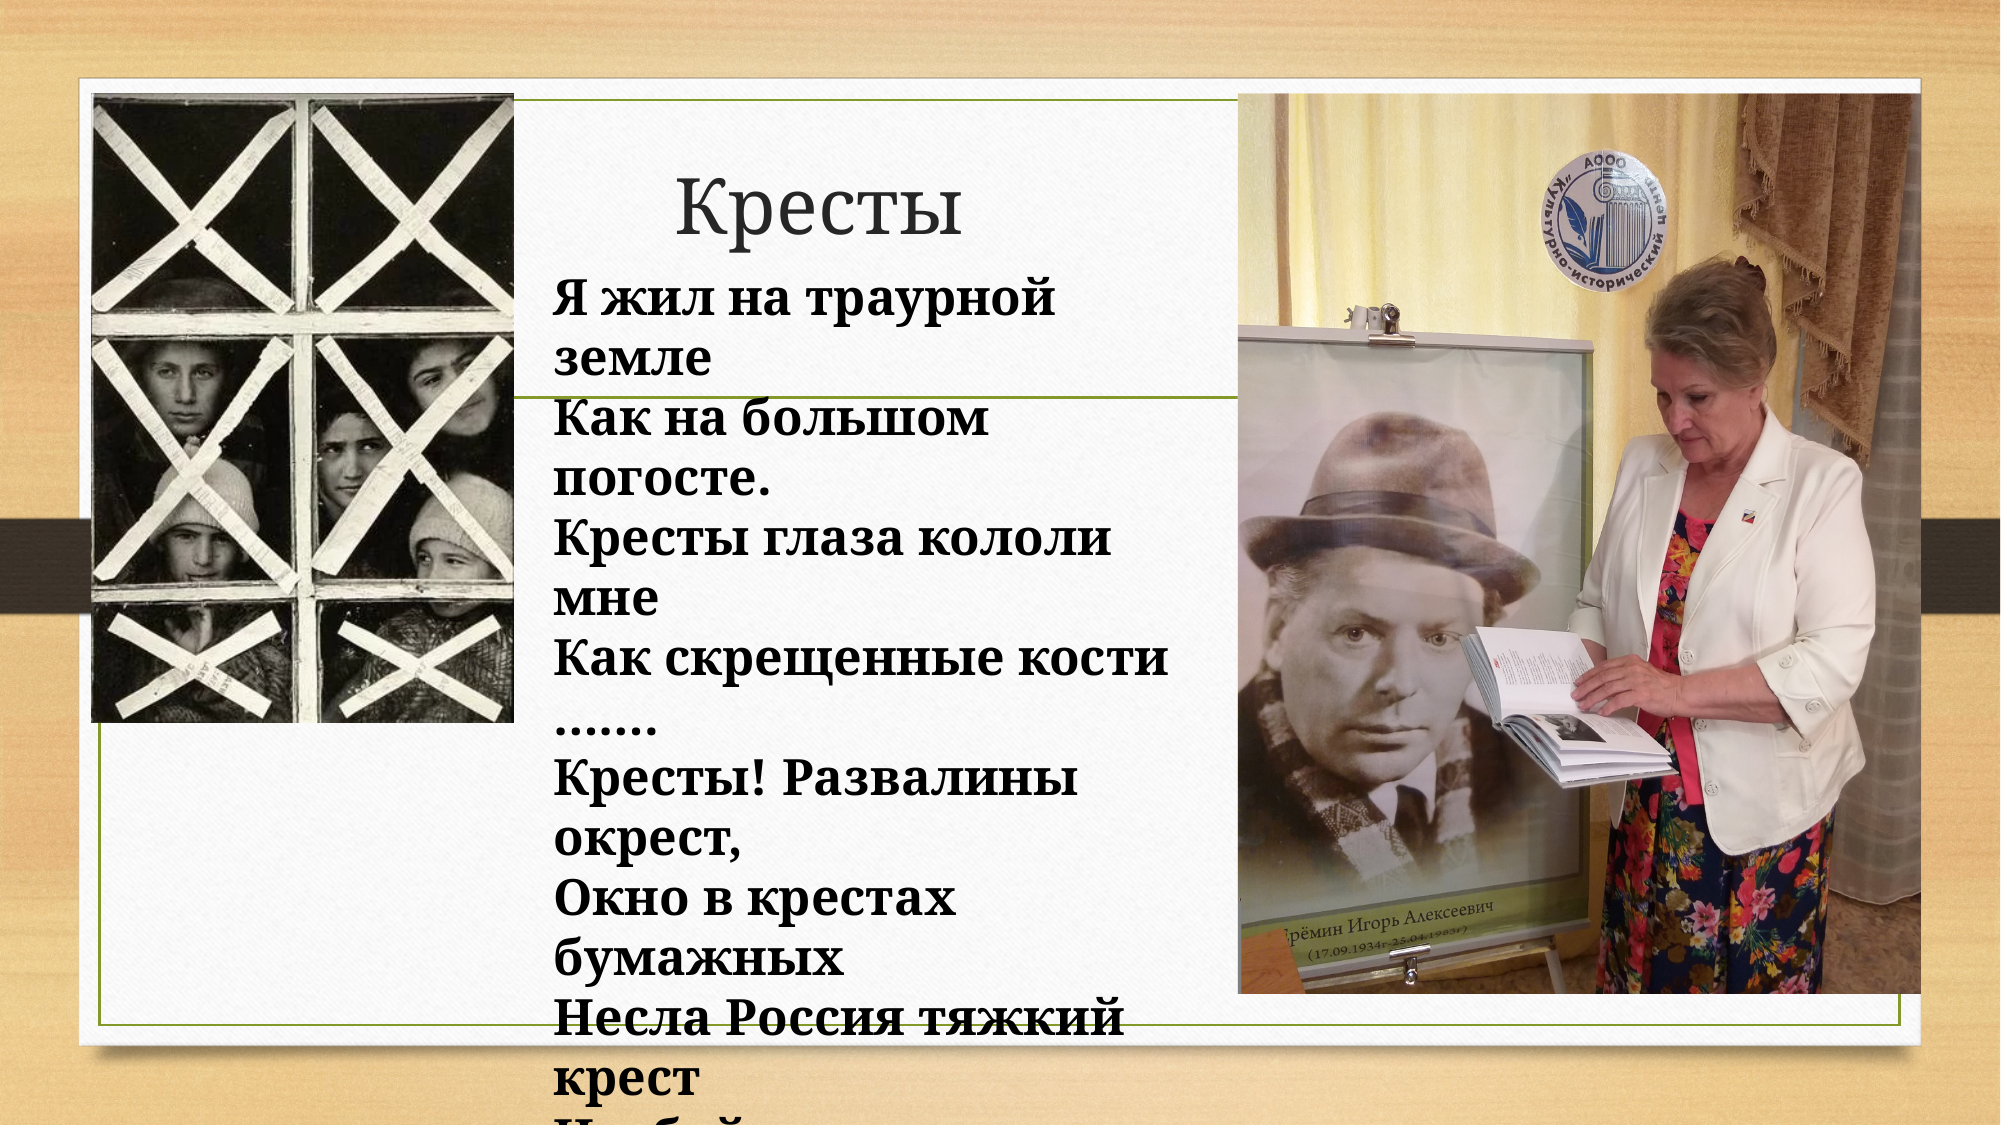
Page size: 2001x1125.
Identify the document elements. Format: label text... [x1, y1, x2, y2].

text_box Я жил на траурной земле Как на большом погосте. Кресты глаза кололи мне Как скрещенные кости ……. Кресты! Развалины окрест, Окно в крестах бумажных Несла Россия тяжкий крест И в бой звала отважных. [538, 257, 1212, 1125]
picture [0, 0, 2001, 1125]
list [1128, 201, 2000, 886]
title Кресты [514, 148, 1146, 258]
